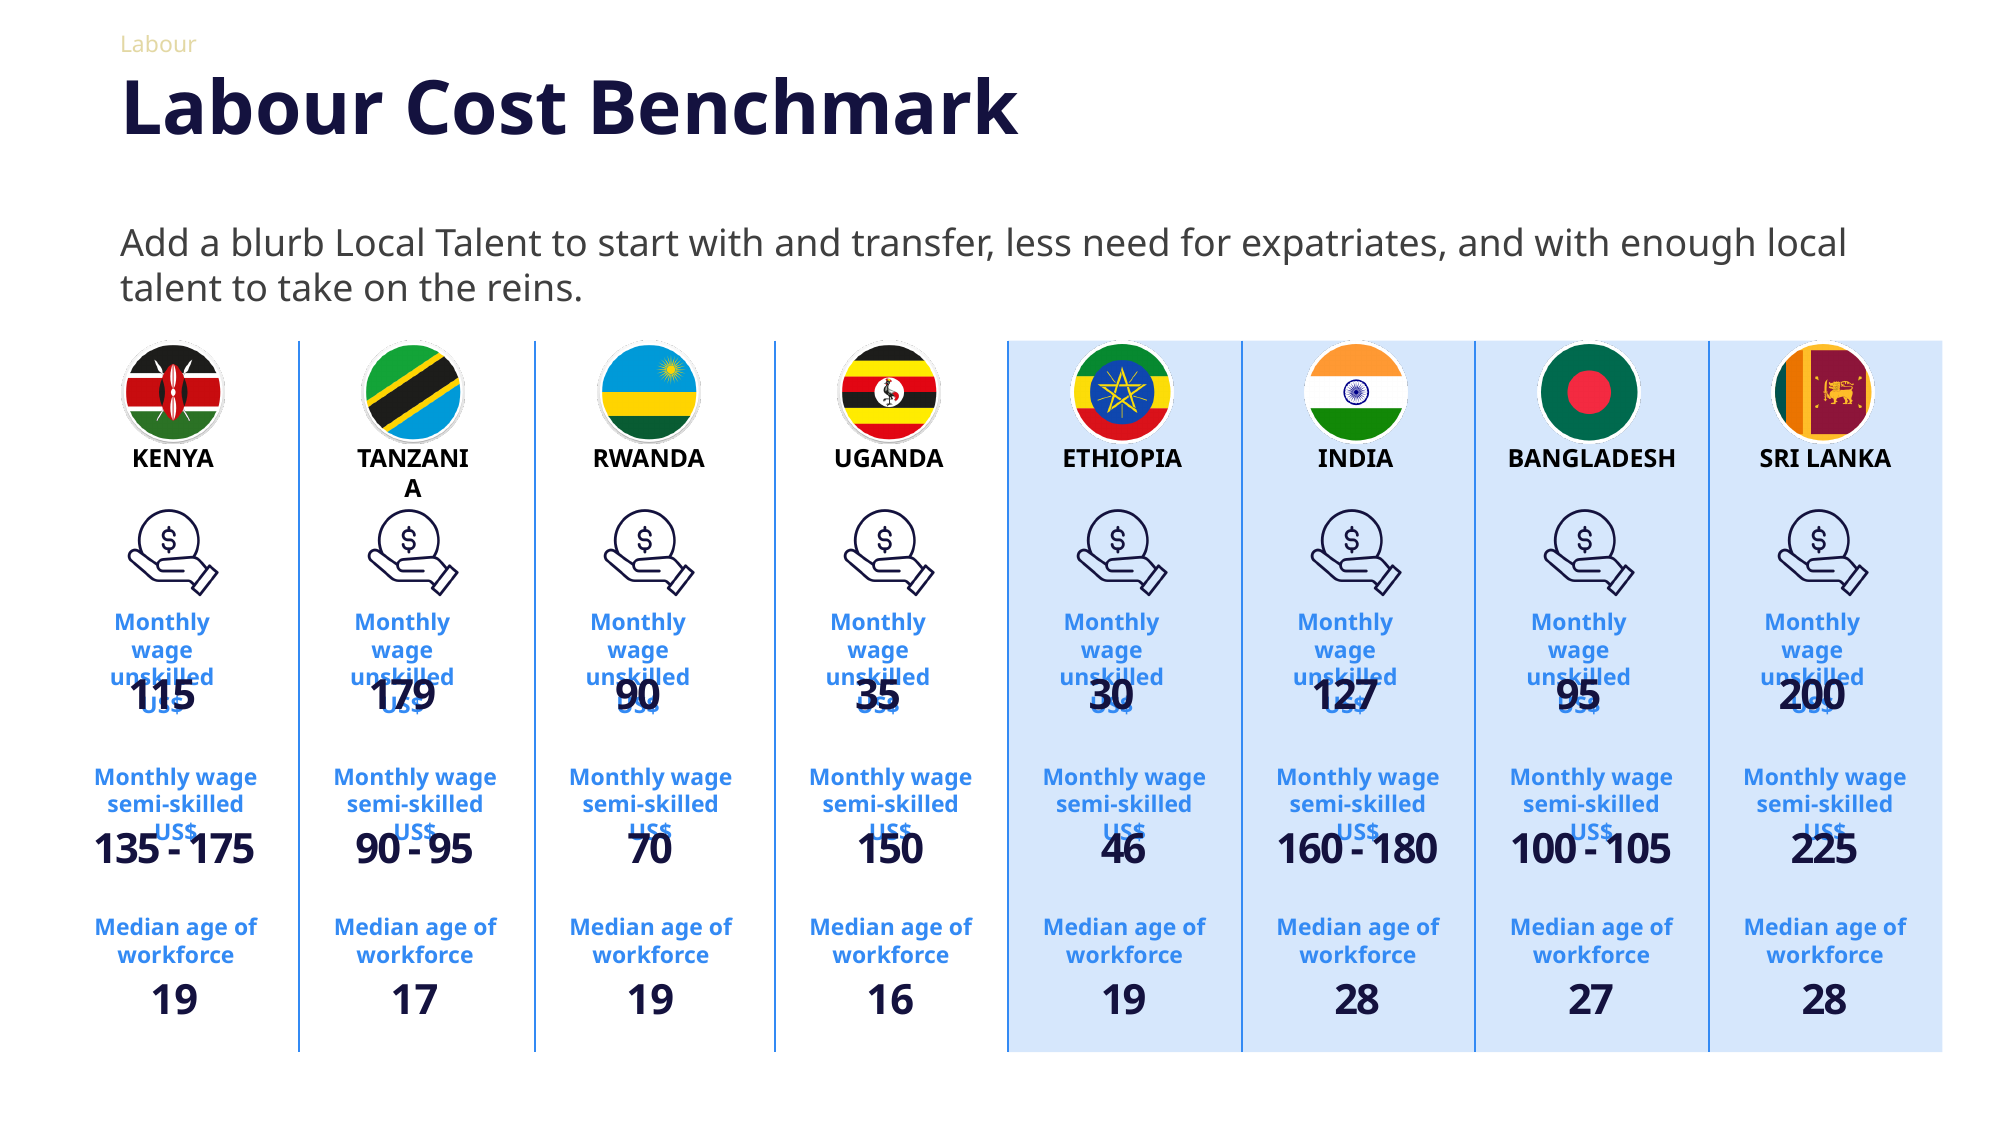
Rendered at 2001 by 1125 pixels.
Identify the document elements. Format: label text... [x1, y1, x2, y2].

title Labour Cost Benchmark [120, 70, 1709, 219]
text_box 225 [1721, 814, 1928, 880]
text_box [298, 340, 1709, 1053]
picture [108, 487, 238, 618]
text_box 135 - 175 [71, 814, 278, 880]
text_box Monthly wage semi-skilled US$ [73, 755, 279, 853]
text_box Labour [120, 29, 650, 58]
text_box Add a blurb Local Talent to start with and transfer, less need for expatriates, and with enough local talent to take on the reins. [120, 219, 1929, 310]
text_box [1708, 340, 1943, 483]
text_box 19 [71, 965, 278, 1030]
text_box [1709, 483, 1943, 1053]
text_box 115 [71, 660, 253, 725]
text_box 200 [1721, 660, 1903, 725]
text_box 28 [1721, 965, 1928, 1030]
picture [1758, 487, 1888, 618]
text_box Monthly wage semi-skilled US$ [1721, 755, 1929, 853]
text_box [95, 340, 251, 489]
text_box Monthly wage unskilled US$ [71, 600, 253, 660]
text_box Median age of workforce [73, 905, 279, 975]
text_box Monthly wage unskilled US$ [1721, 600, 1903, 660]
text_box Median age of workforce [1721, 905, 1929, 975]
